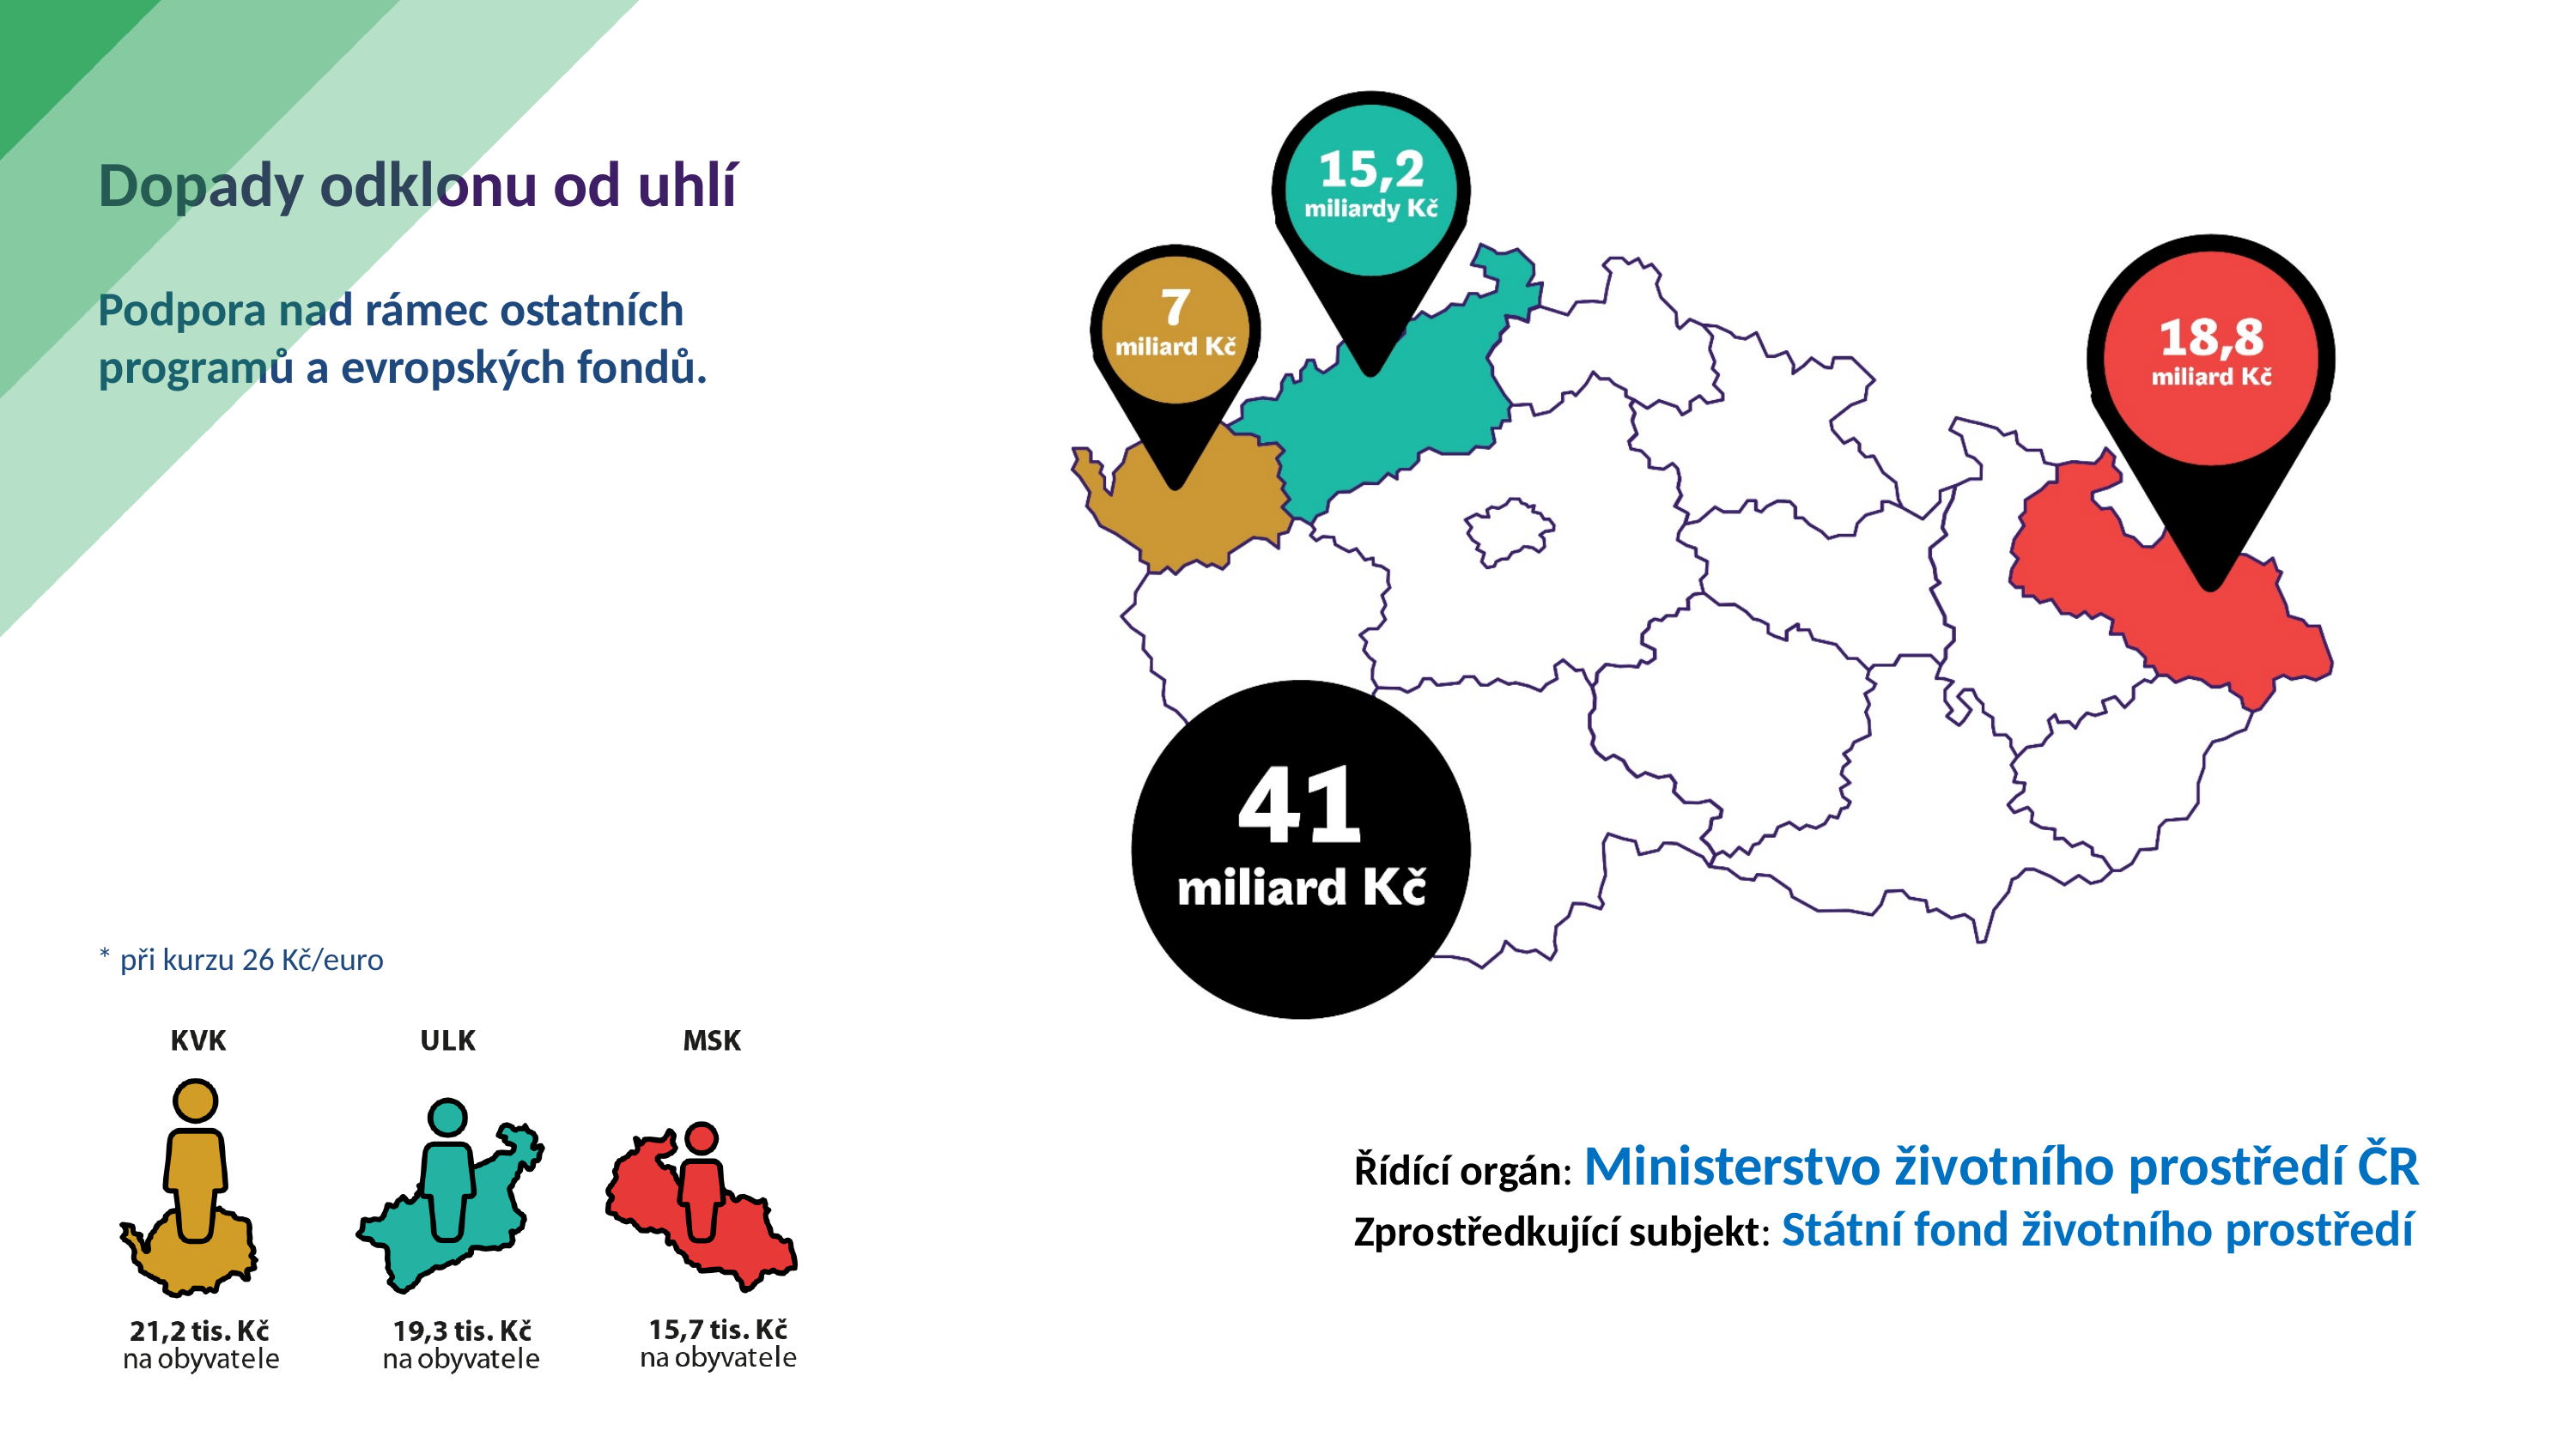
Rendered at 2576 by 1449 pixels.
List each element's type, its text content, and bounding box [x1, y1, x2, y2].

text_box Řídící orgán: Ministerstvo životního prostředí ČR Zprostředkující subjekt: Státní fond životního prostředí [1341, 1121, 2501, 1263]
text_box Dopady odklonu od uhlí Podpora nad rámec ostatních programů a evropských fondů. [708, 136, 848, 458]
picture [1037, 88, 2362, 1025]
text_box * při kurzu 26 Kč/euro [84, 931, 398, 984]
picture [119, 1025, 798, 1376]
picture [0, 0, 705, 650]
